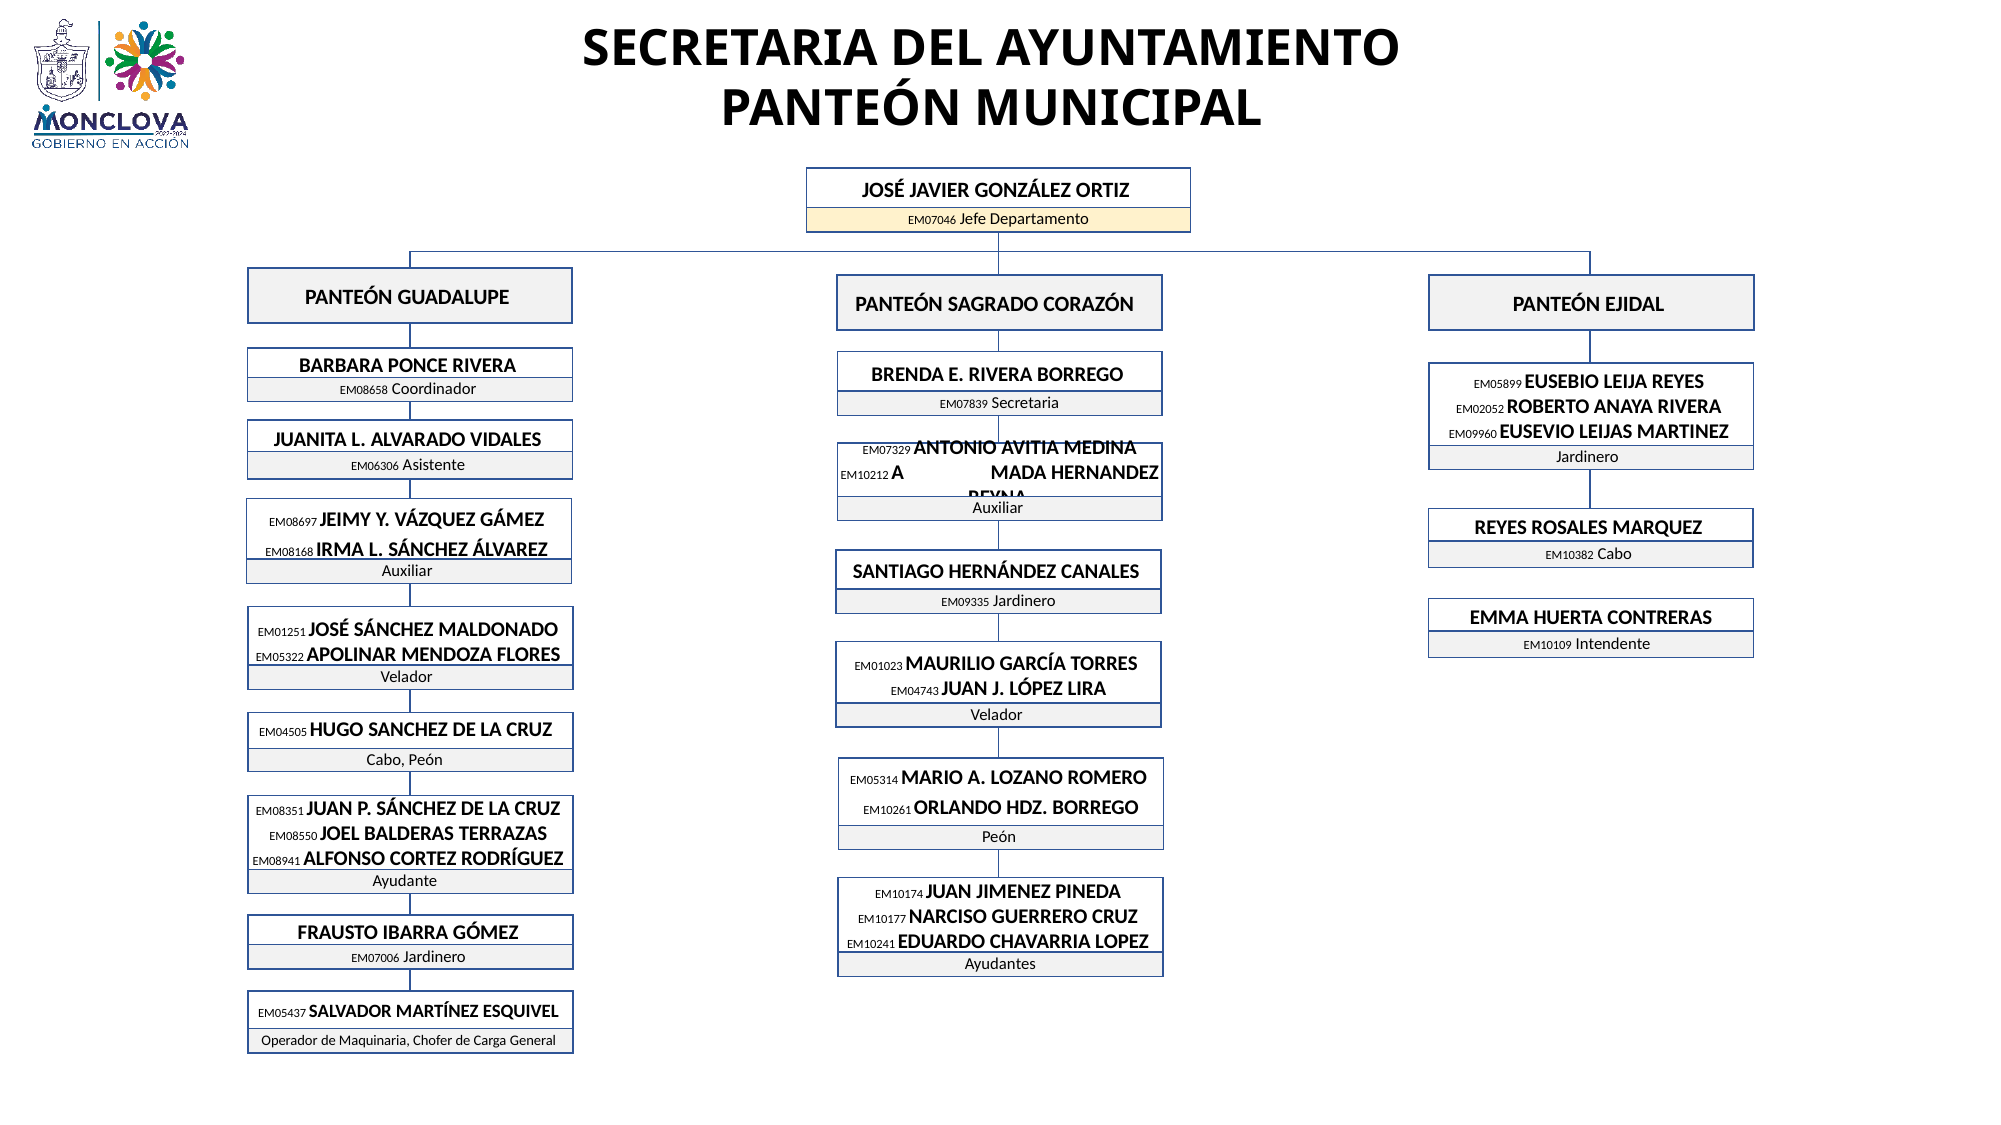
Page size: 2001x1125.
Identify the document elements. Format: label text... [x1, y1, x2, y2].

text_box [248, 990, 573, 1053]
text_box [247, 347, 573, 402]
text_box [838, 757, 1164, 850]
text_box PANTEÓN GUADALUPE [411, 267, 573, 324]
picture [31, 19, 188, 148]
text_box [837, 877, 1163, 977]
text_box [1428, 598, 1754, 658]
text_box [246, 498, 572, 584]
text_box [837, 442, 1163, 521]
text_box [806, 168, 1191, 232]
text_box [1428, 508, 1754, 568]
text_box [248, 712, 573, 772]
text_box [837, 351, 1163, 416]
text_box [247, 419, 573, 479]
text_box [836, 641, 1161, 728]
text_box PANTEÓN SAGRADO CORAZÓN [836, 274, 998, 331]
text_box SECRETARIA DEL AYUNTAMIENTO PANTEÓN MUNICIPAL [14, 5, 1983, 146]
text_box PANTEÓN EJIDAL [1590, 274, 1755, 331]
text_box PANTEÓN SAGRADO CORAZÓN [999, 274, 1163, 331]
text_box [248, 914, 573, 969]
text_box PANTEÓN GUADALUPE [247, 267, 409, 324]
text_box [248, 606, 573, 690]
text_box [248, 795, 573, 894]
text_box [1428, 363, 1754, 470]
text_box PANTEÓN EJIDAL [1428, 274, 1589, 331]
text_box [836, 549, 1161, 614]
